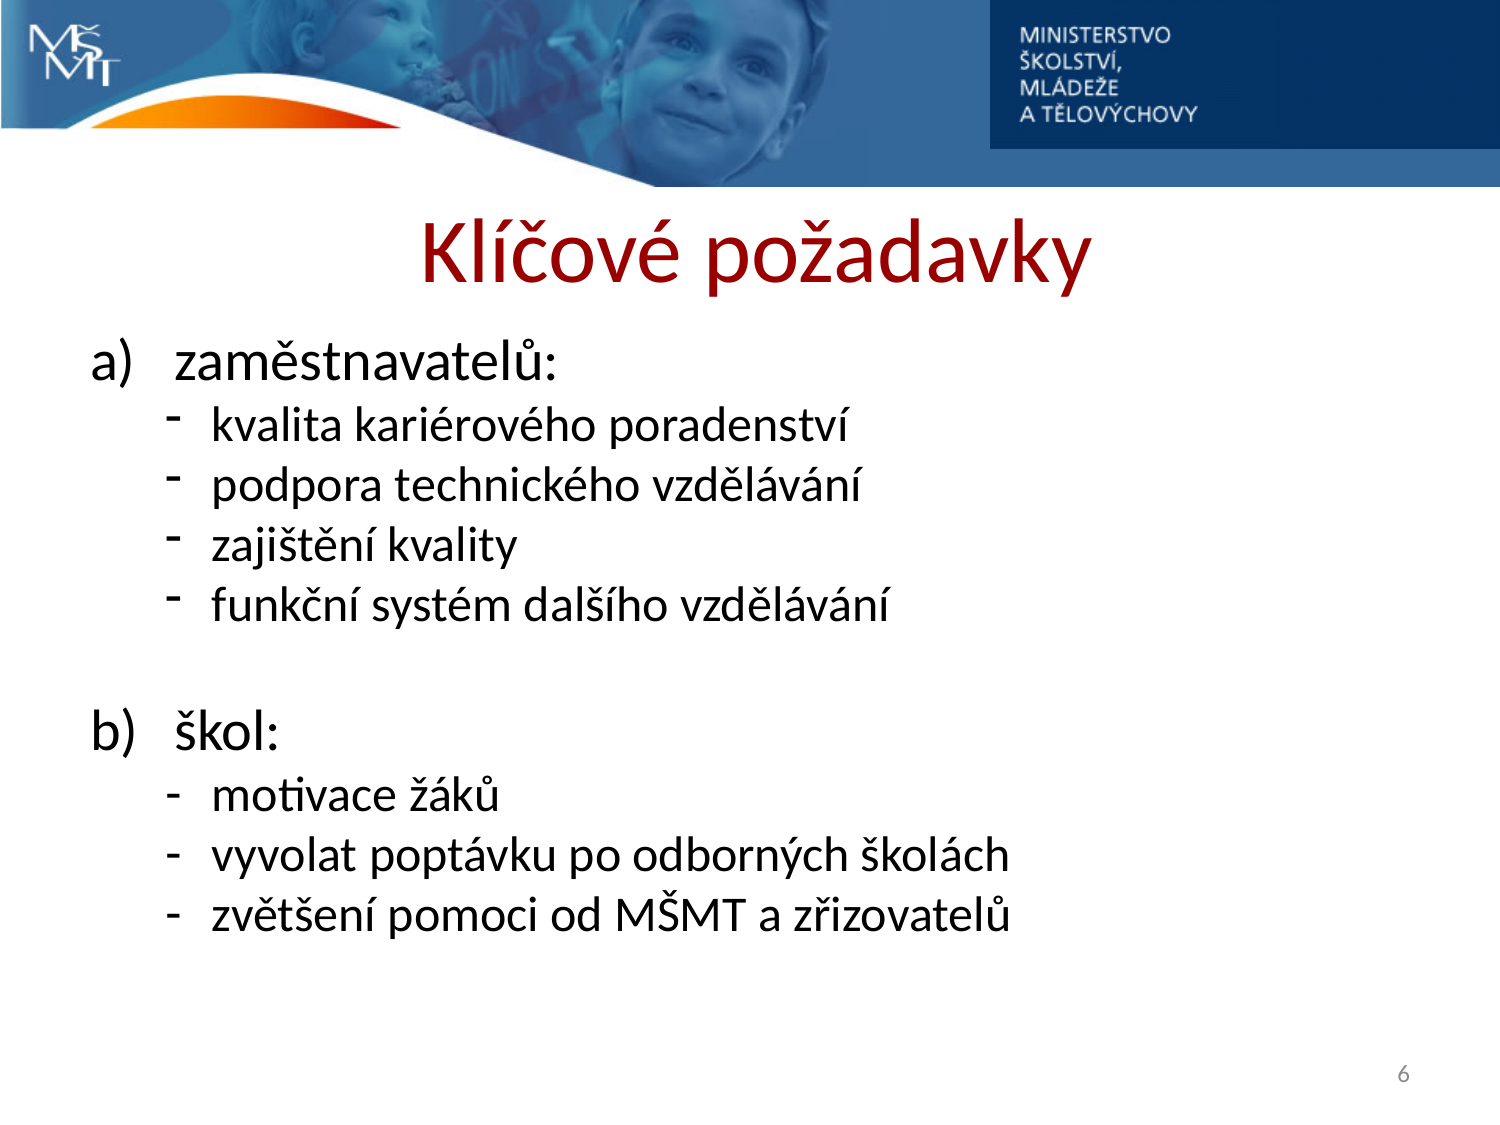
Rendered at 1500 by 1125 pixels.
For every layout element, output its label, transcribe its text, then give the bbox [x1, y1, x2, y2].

slide_number 6 [1074, 1042, 1425, 1103]
list zaměstnavatelů: kvalita kariérového poradenství podpora technického vzdělávání zajištění kvality funkční systém dalšího vzdělávání škol: motivace žáků vyvolat poptávku po odborných školách zvětšení pomoci od MŠMT a zřizovatelů [74, 314, 1426, 1032]
picture [0, 0, 1500, 187]
title Klíčové požadavky [81, 187, 1433, 305]
